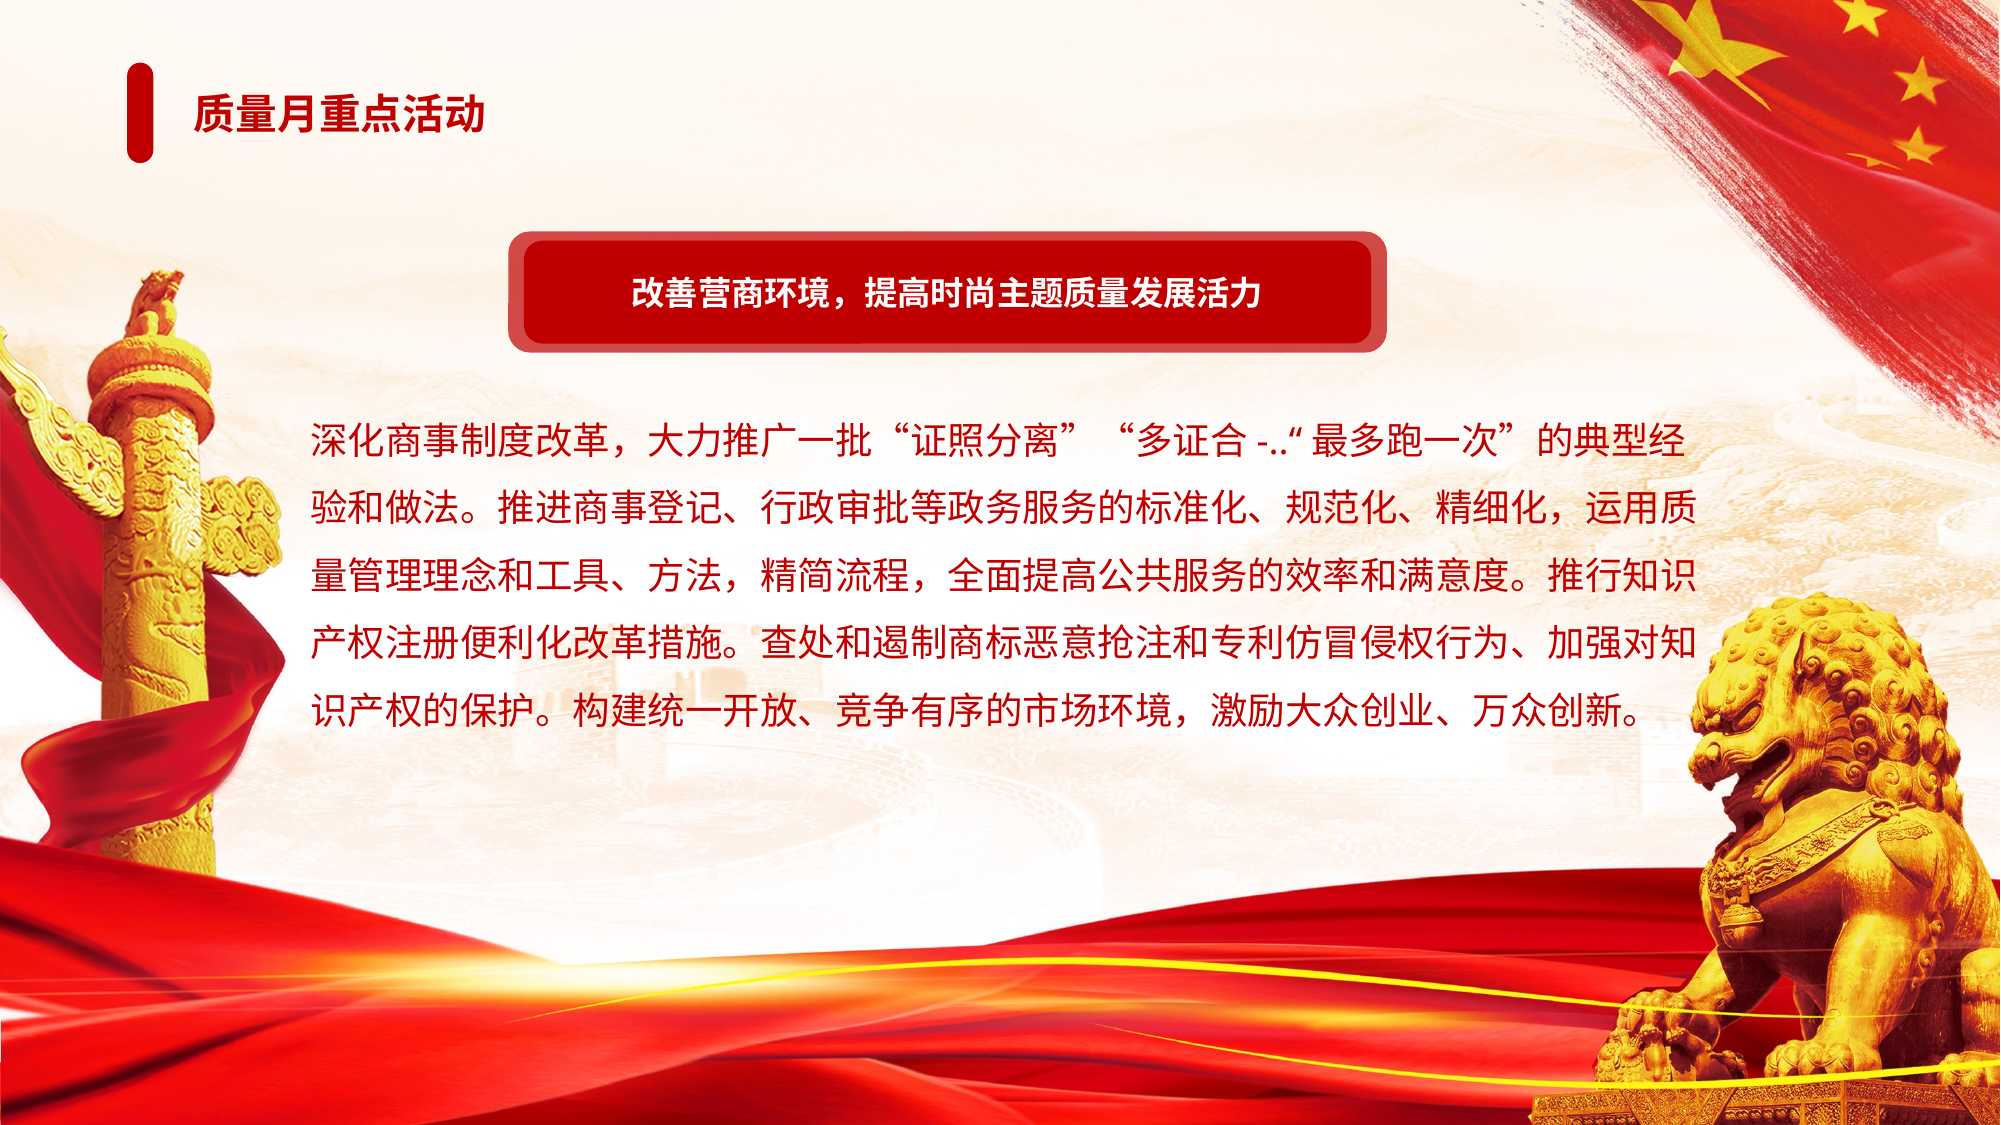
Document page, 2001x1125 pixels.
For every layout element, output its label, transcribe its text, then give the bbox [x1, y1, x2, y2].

text_box 深化商事制度改革，大力推广一批“证照分离”“多证合-..“最多跑一次”的典型经验和做法。推进商事登记、行政审批等政务服务的标准化、规范化、精细化，运用质量管理理念和工具、方法，精简流程，全面提高公共服务的效率和满意度。推行知识产权注册便利化改革措施。查处和遏制商标恶意抢注和专利仿冒侵权行为、加强对知识产权的保护。构建统一开放、竞争有序的市场环境，激励大众创业、万众创新。 [295, 387, 1714, 740]
picture [0, 0, 2000, 1125]
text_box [127, 62, 506, 164]
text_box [508, 231, 1387, 353]
